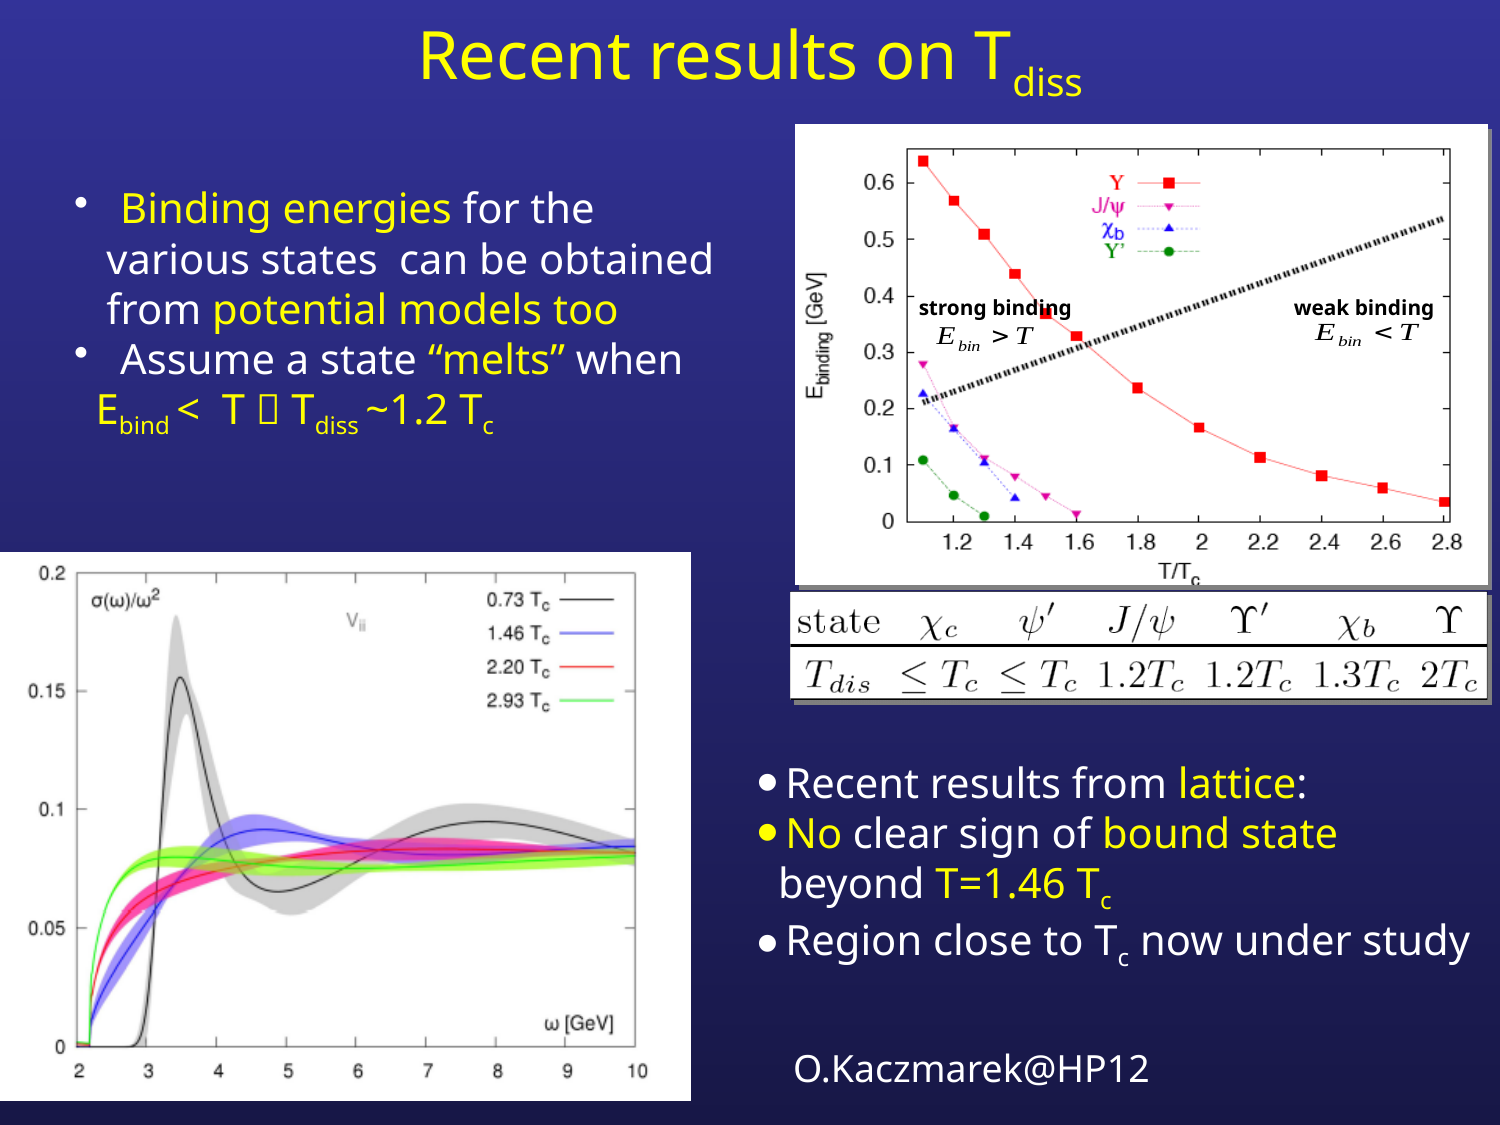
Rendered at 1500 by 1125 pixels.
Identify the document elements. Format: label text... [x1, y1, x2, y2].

title Recent results on Tdiss [75, 0, 1425, 130]
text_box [1270, 287, 1458, 350]
picture [790, 591, 1488, 701]
picture [0, 551, 691, 1101]
picture [794, 124, 1488, 586]
text_box O.Kaczmarek@HP12 [778, 1037, 1166, 1098]
text_box Binding energies for the various states can be obtained from potential models too Assume a state “melts” when Ebind < T  Tdiss ~1.2 Tc [59, 174, 730, 447]
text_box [894, 287, 1096, 354]
text_box Recent results from lattice: No clear sign of bound state beyond T=1.46 Tc Region close to Tc now under study [741, 749, 1486, 979]
